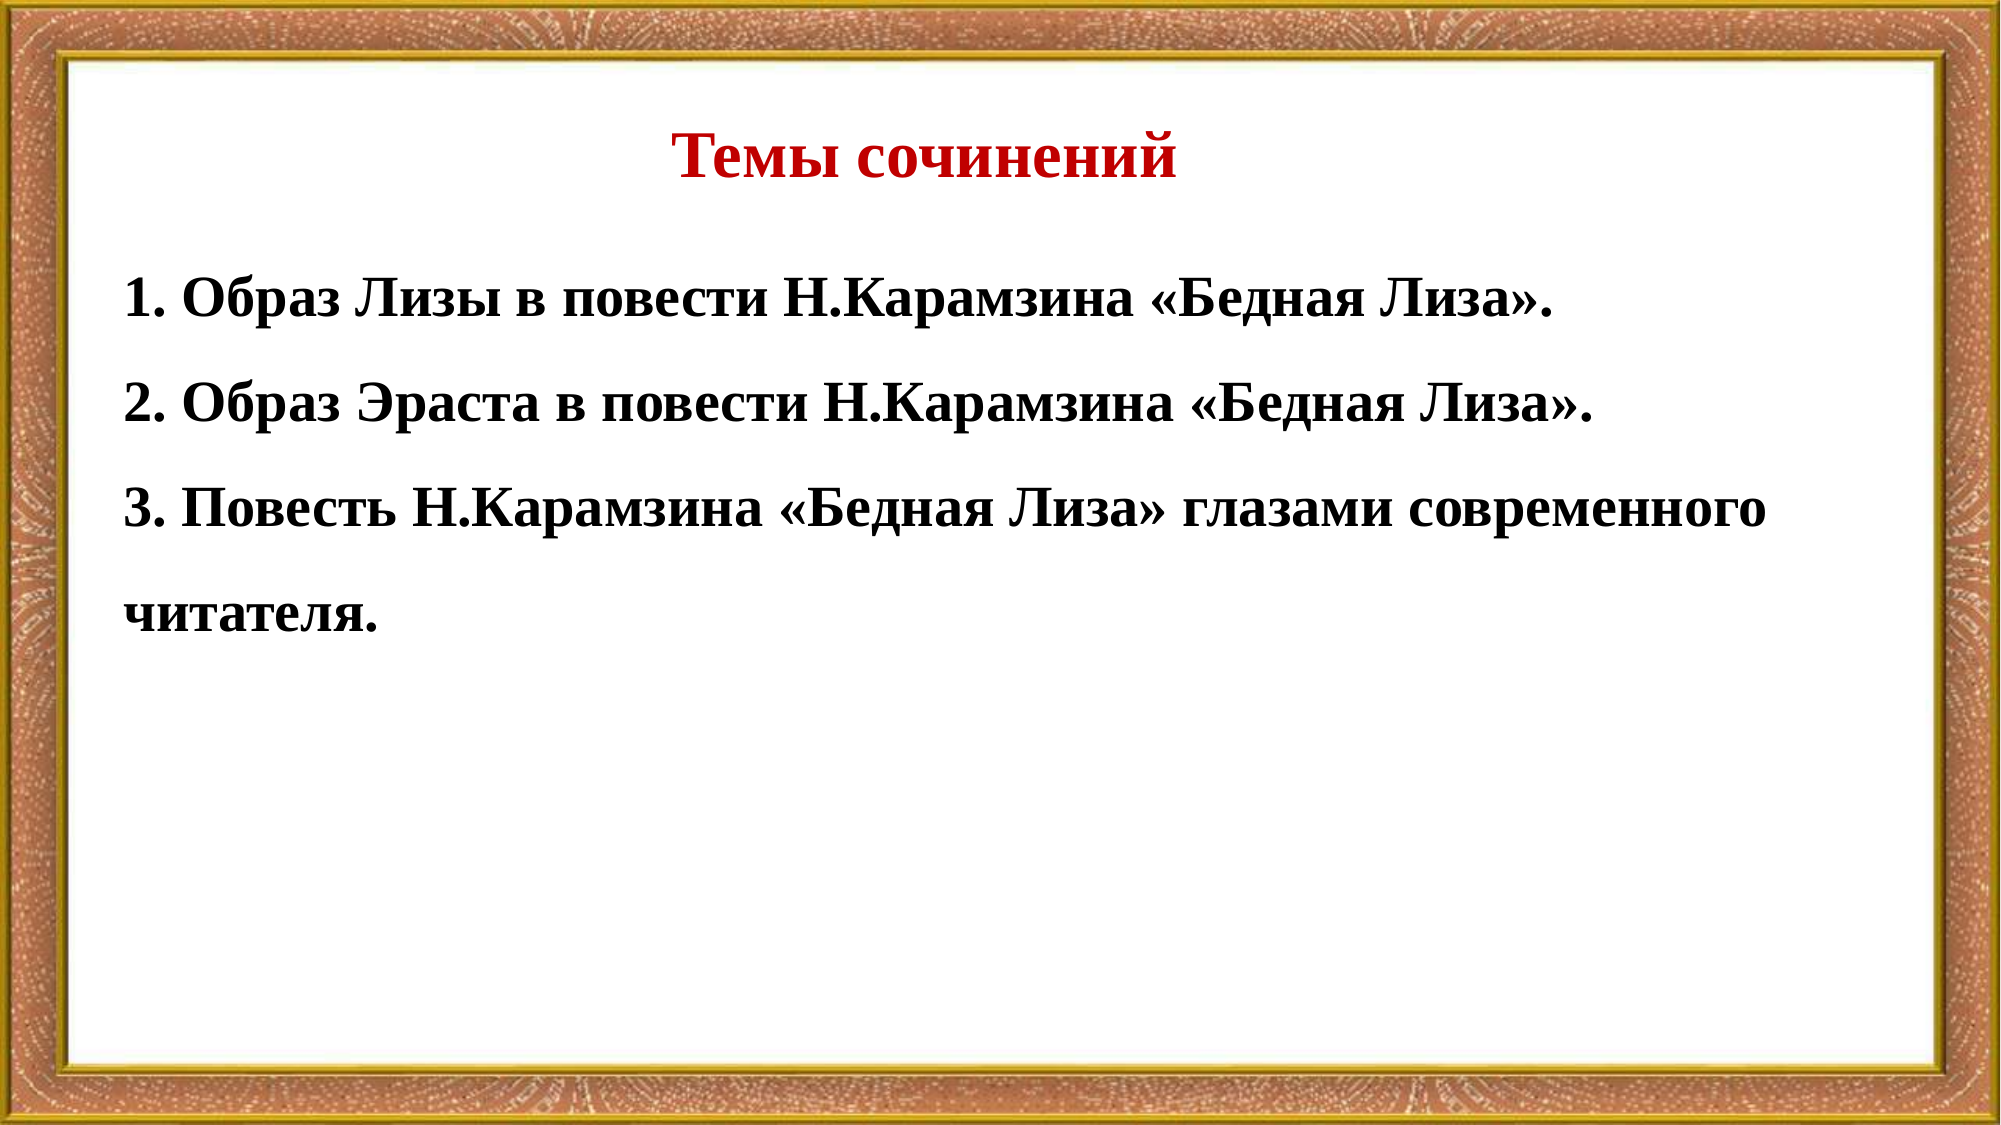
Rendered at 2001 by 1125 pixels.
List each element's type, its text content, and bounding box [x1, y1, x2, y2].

text_box Темы сочинений [656, 103, 1194, 198]
picture [0, 0, 2001, 1125]
text_box 1. Образ Лизы в повести Н.Карамзина «Бедная Лиза». 2. Образ Эраста в повести Н.Карамзина «Бедная Лиза». 3. Повесть Н.Карамзина «Бедная Лиза» глазами современного читателя. [108, 215, 1850, 651]
